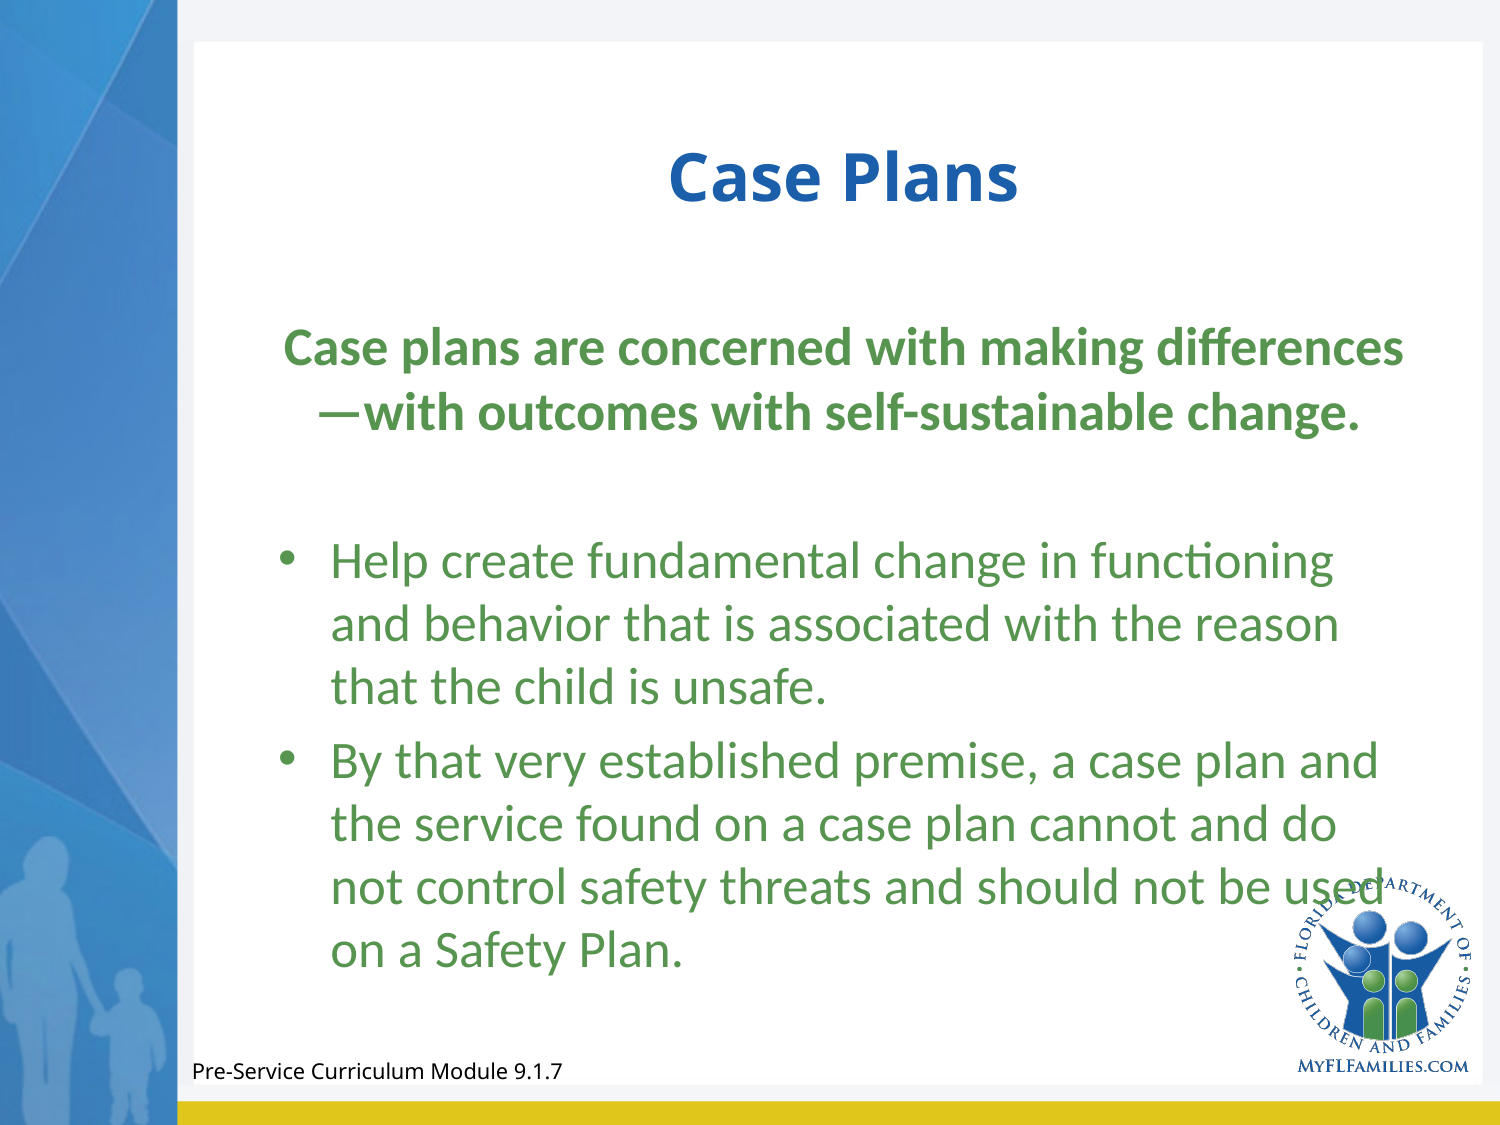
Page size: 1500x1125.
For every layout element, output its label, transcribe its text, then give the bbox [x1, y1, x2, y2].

picture [0, 0, 1500, 1125]
list Case plans are concerned with making differences—with outcomes with self-sustainable change. Help create fundamental change in functioning and behavior that is associated with the reason that the child is unsafe. By that very established premise, a case plan and the service found on a case plan cannot and do not control safety threats and should not be used on a Safety Plan. [262, 303, 1426, 1020]
title Case Plans [262, 80, 1426, 269]
text_box Pre-Service Curriculum Module 9.1.7 [177, 1050, 626, 1100]
